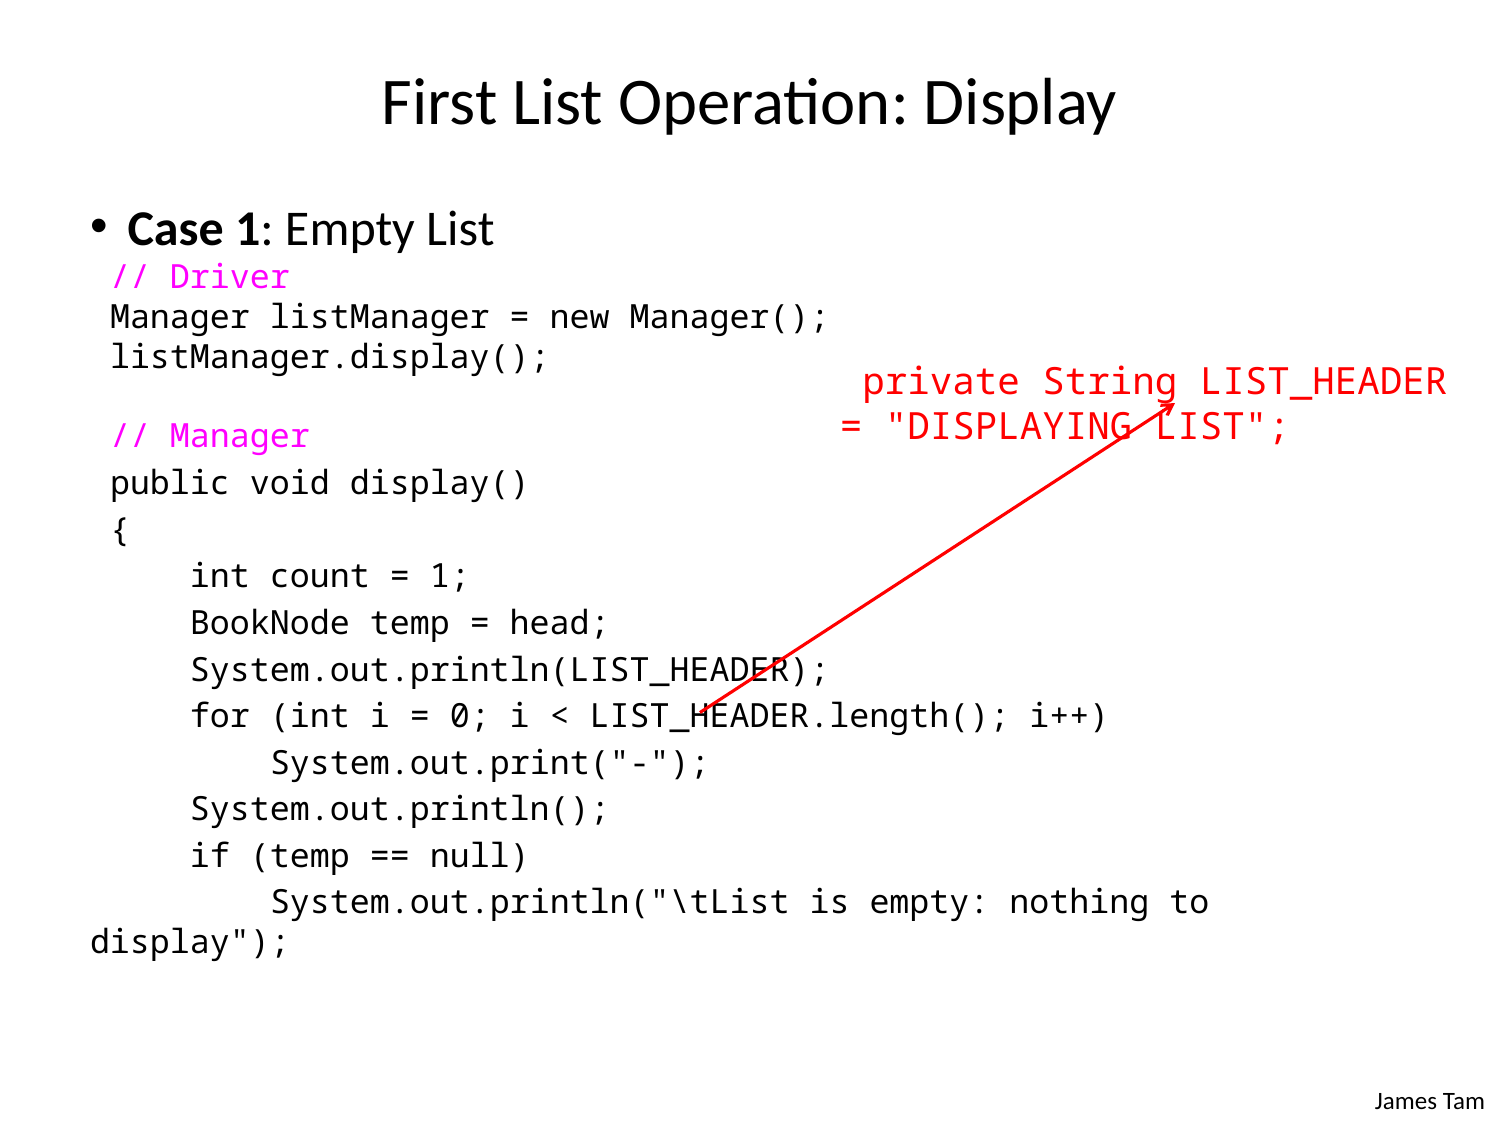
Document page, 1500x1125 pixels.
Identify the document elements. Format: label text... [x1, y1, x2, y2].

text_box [699, 402, 1176, 713]
title First List Operation: Display [75, 45, 1425, 150]
text_box private String LIST_HEADER = "DISPLAYING LIST"; [825, 349, 1463, 455]
list Case 1: Empty List // Driver Manager listManager = new Manager(); listManager.display(); // Manager public void display() { int count = 1; BookNode temp = head; System.out.println(LIST_HEADER); for (int i = 0; i < LIST_HEADER.length(); i++) System.out.print("-"); System.out.println(); if (temp == null) System.out.println("\tList is empty: nothing to display"); [75, 187, 1425, 1075]
